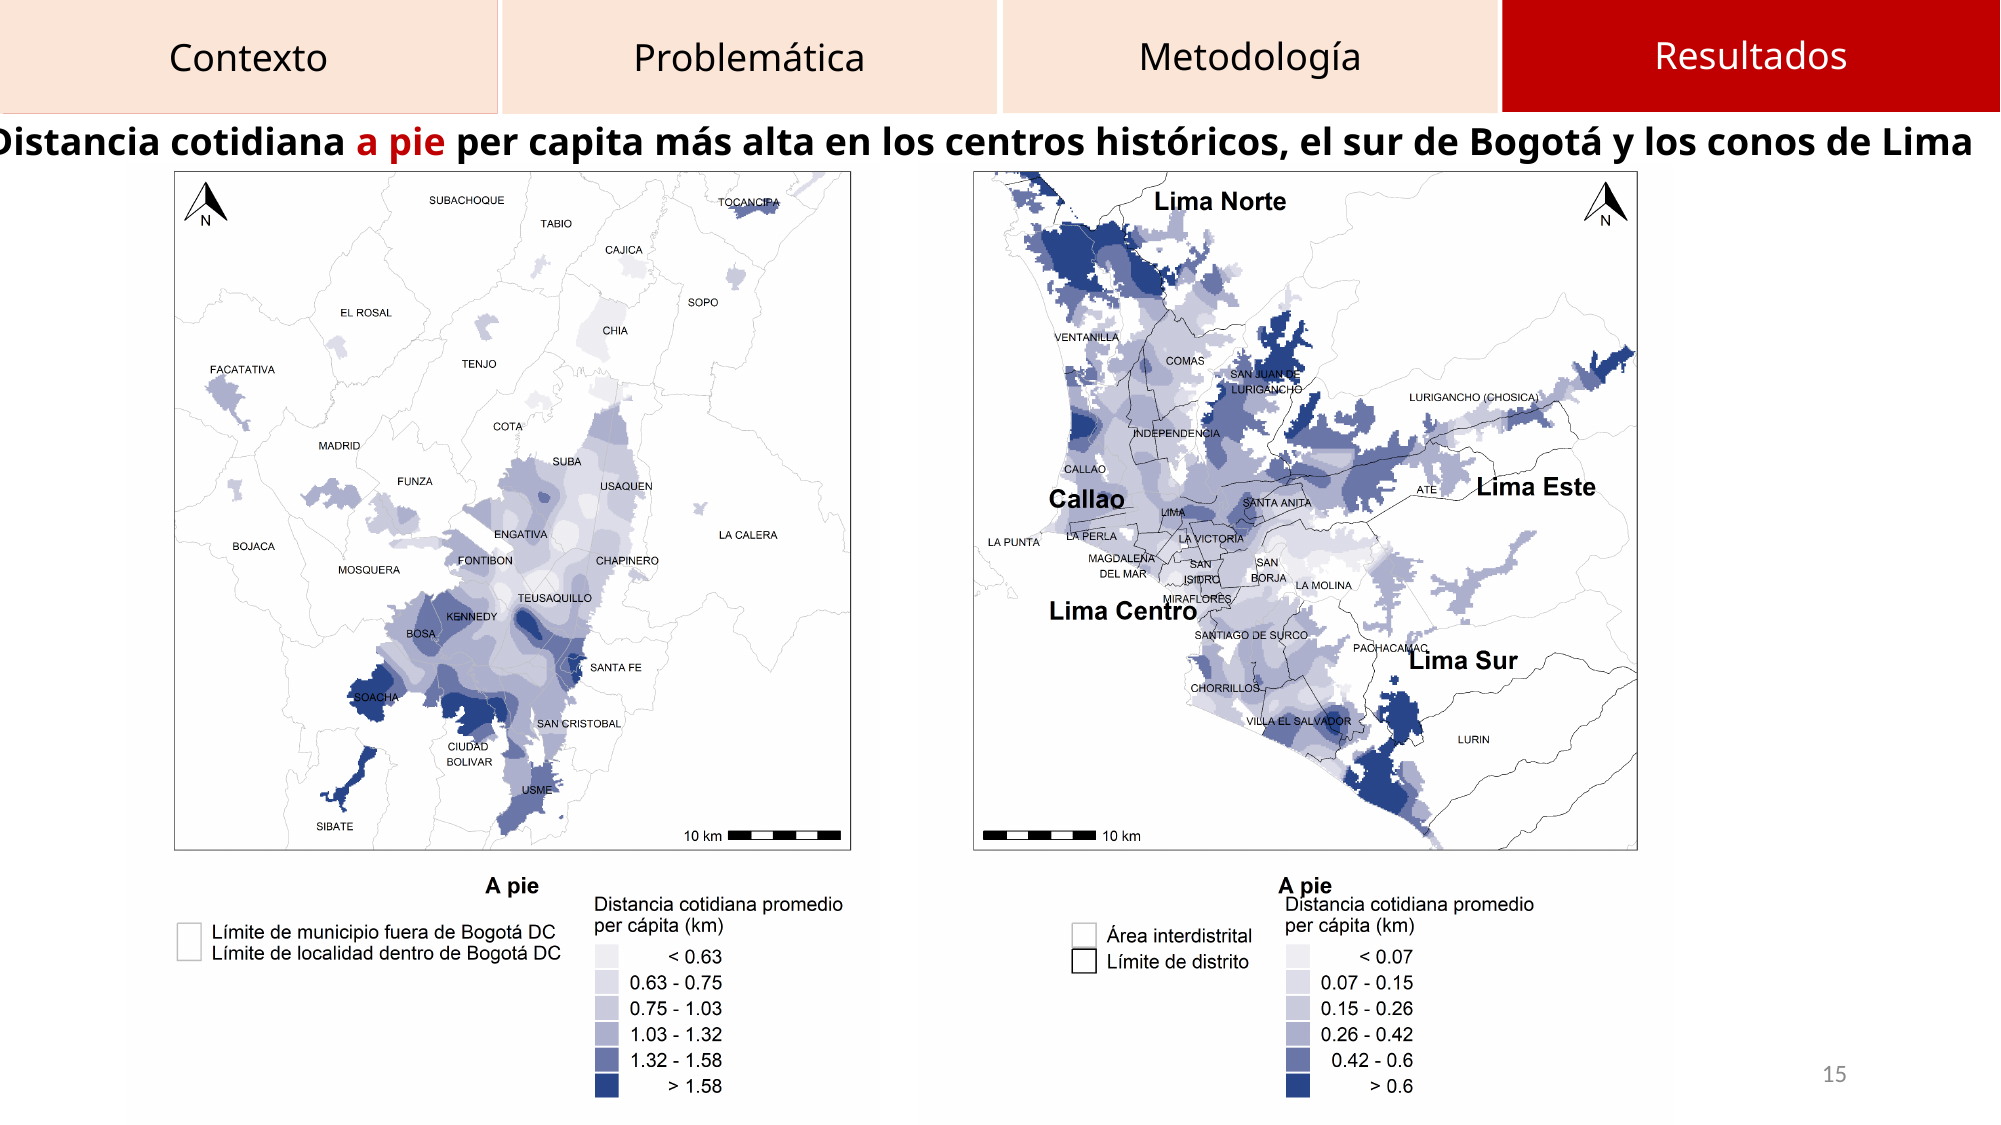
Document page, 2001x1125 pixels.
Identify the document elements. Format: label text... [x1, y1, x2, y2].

text_box Metodología [1002, 0, 1499, 110]
text_box Distancia cotidiana a pie per capita más alta en los centros históricos, el sur de Bogotá y los conos de Lima [0, 110, 2000, 170]
text_box Problemática [501, 0, 998, 110]
slide_number 15 [1673, 1042, 1863, 1103]
picture [125, 163, 880, 1125]
text_box Resultados [1501, 0, 2000, 110]
text_box Contexto [0, 0, 498, 110]
picture [918, 163, 1673, 1125]
